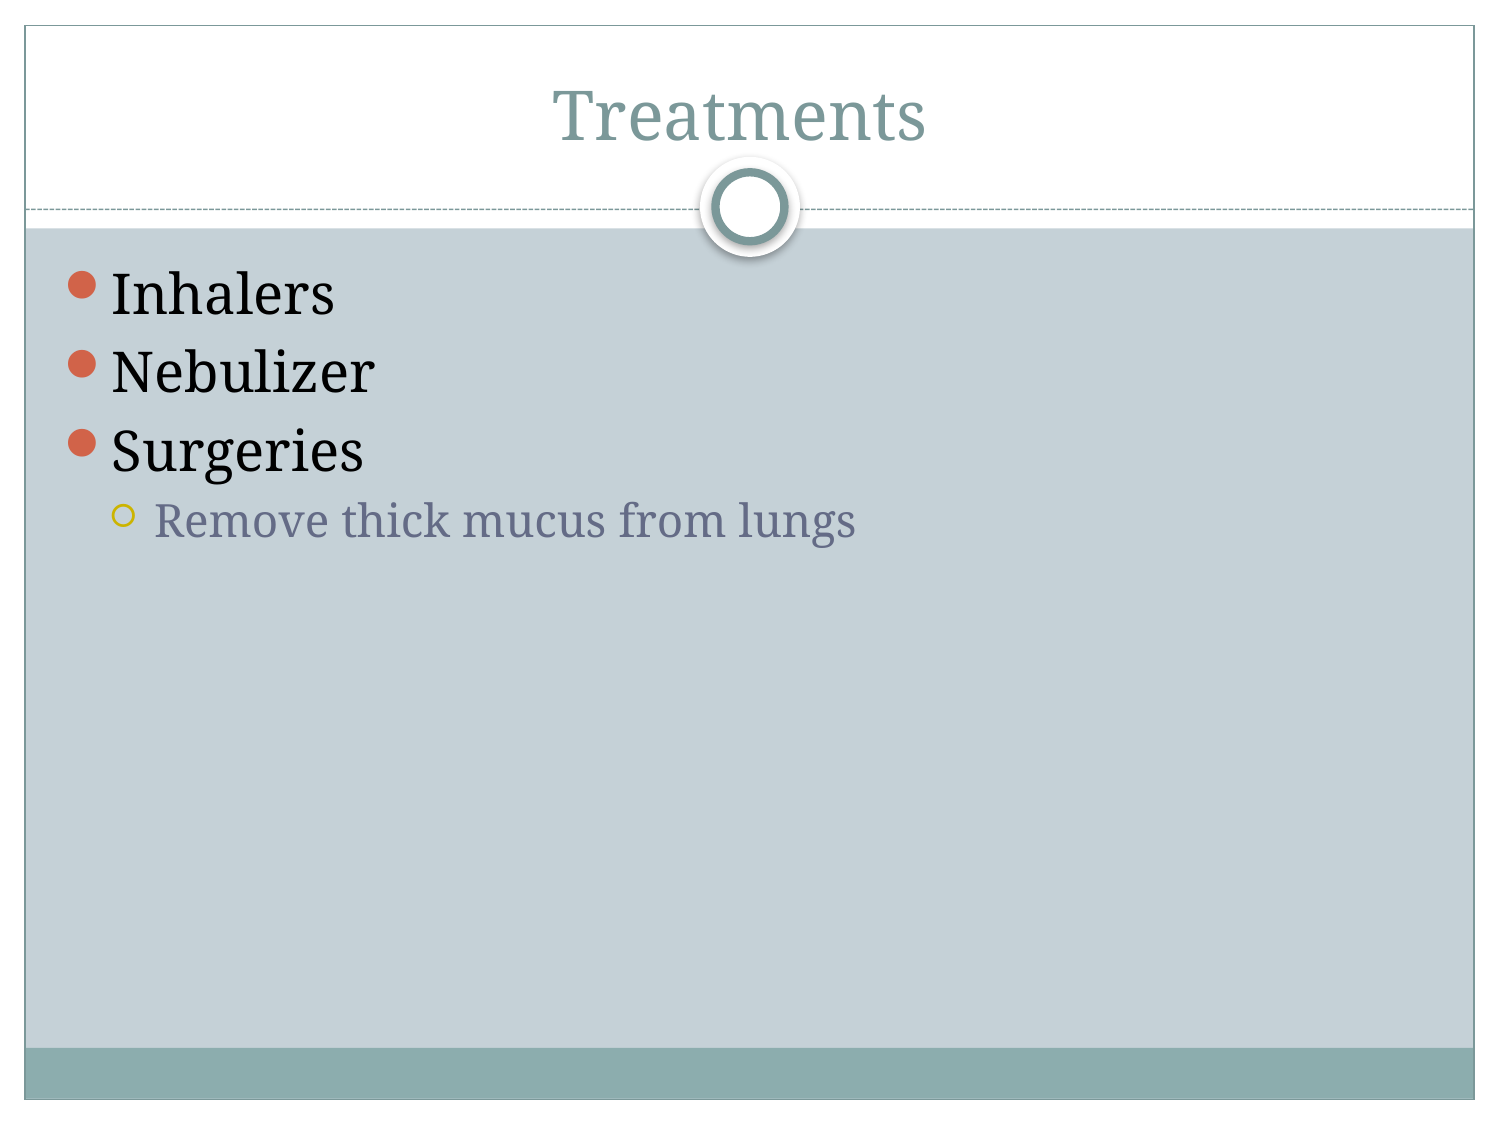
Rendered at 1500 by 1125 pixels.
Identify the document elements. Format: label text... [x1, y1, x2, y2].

list Inhalers Nebulizer Surgeries Remove thick mucus from lungs [49, 250, 1445, 1001]
title Treatments [49, 37, 1450, 162]
